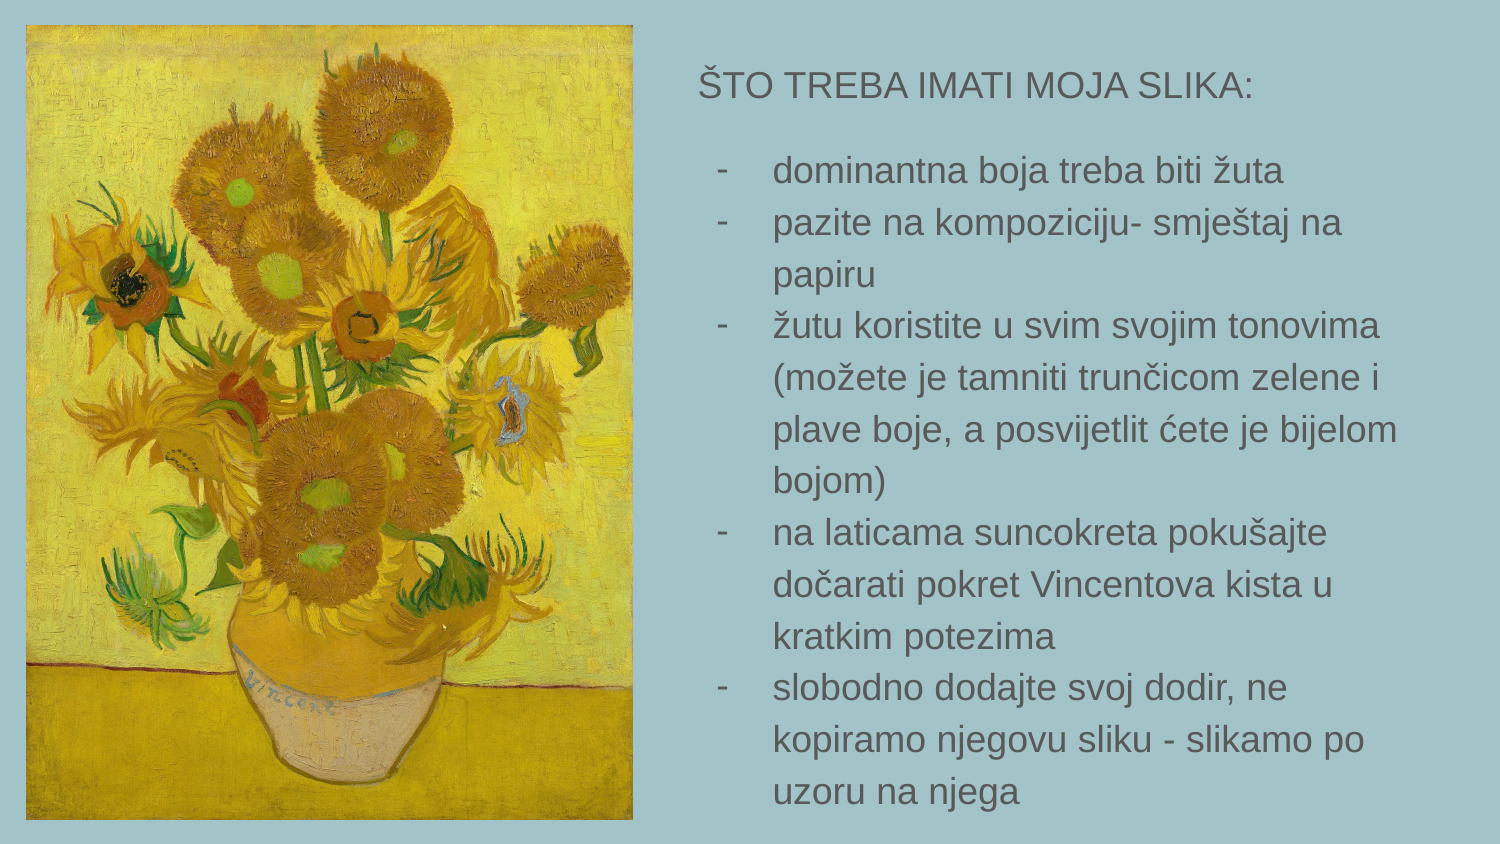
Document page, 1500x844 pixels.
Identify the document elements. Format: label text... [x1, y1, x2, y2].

picture [26, 25, 633, 820]
text_box ŠTO TREBA IMATI MOJA SLIKA: dominantna boja treba biti žuta pazite na kompoziciju- smještaj na papiru žutu koristite u svim svojim tonovima (možete je tamniti trunčicom zelene i plave boje, a posvijetlit ćete je bijelom bojom) na laticama suncokreta pokušajte dočarati pokret Vincentova kista u kratkim potezima slobodno dodajte svoj dodir, ne kopiramo njegovu sliku - slikamo po uzoru na njega [682, 39, 1448, 677]
